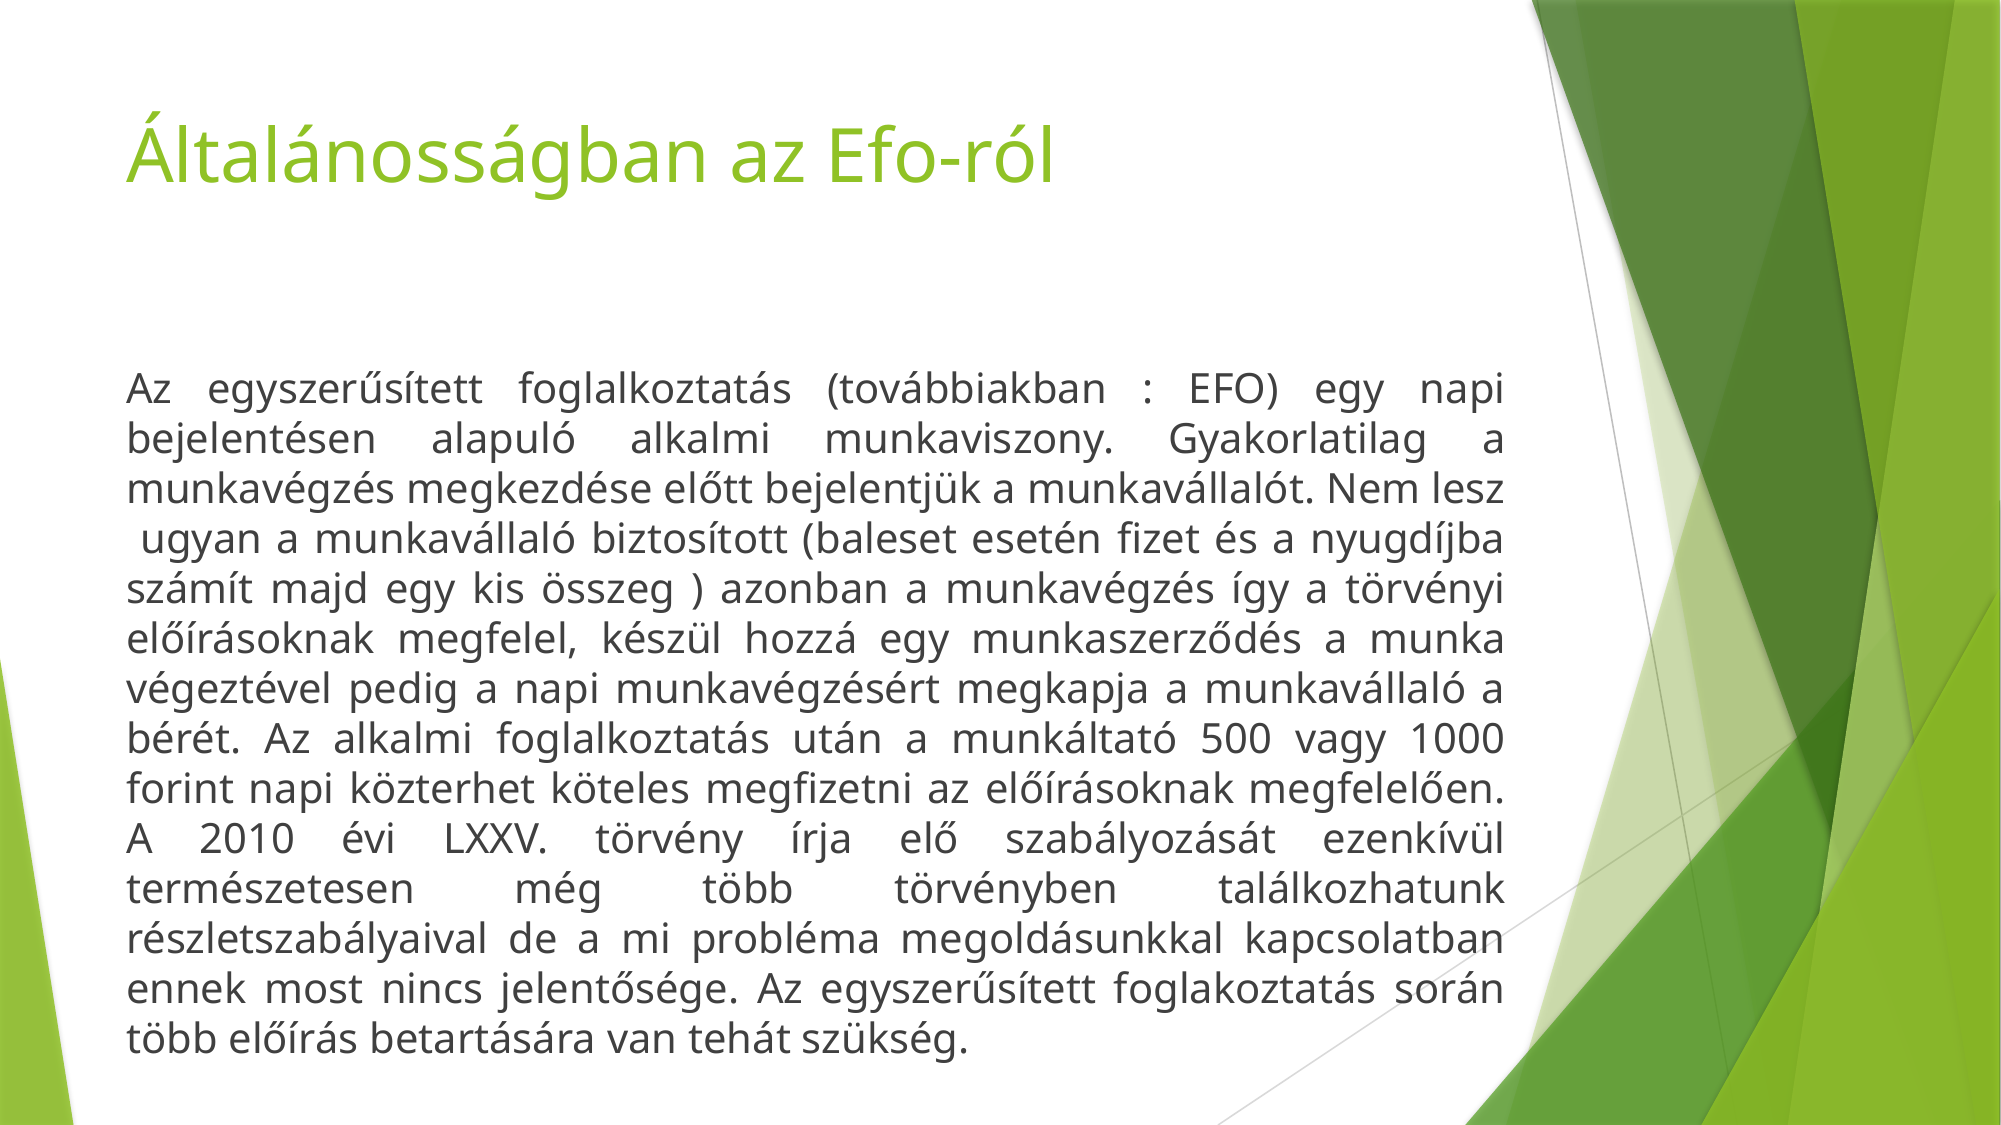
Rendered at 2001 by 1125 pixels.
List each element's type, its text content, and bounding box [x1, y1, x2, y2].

title Általánosságban az Efo-ról [111, 99, 1522, 317]
list Az egyszerűsített foglalkoztatás (továbbiakban : EFO) egy napi bejelentésen alapuló alkalmi munkaviszony. Gyakorlatilag a munkavégzés megkezdése előtt bejelentjük a munkavállalót. Nem lesz ugyan a munkavállaló biztosított (baleset esetén fizet és a nyugdíjba számít majd egy kis összeg ) azonban a munkavégzés így a törvényi előírásoknak megfelel, készül hozzá egy munkaszerződés a munka végeztével pedig a napi munkavégzésért megkapja a munkavállaló a bérét. Az alkalmi foglalkoztatás után a munkáltató 500 vagy 1000 forint napi közterhet köteles megfizetni az előírásoknak megfelelően. A 2010 évi LXXV. törvény írja elő szabályozását ezenkívül természetesen még több törvényben találkozhatunk részletszabályaival de a mi probléma megoldásunkkal kapcsolatban ennek most nincs jelentősége. Az egyszerűsített foglakoztatás során több előírás betartására van tehát szükség. [111, 354, 1522, 992]
